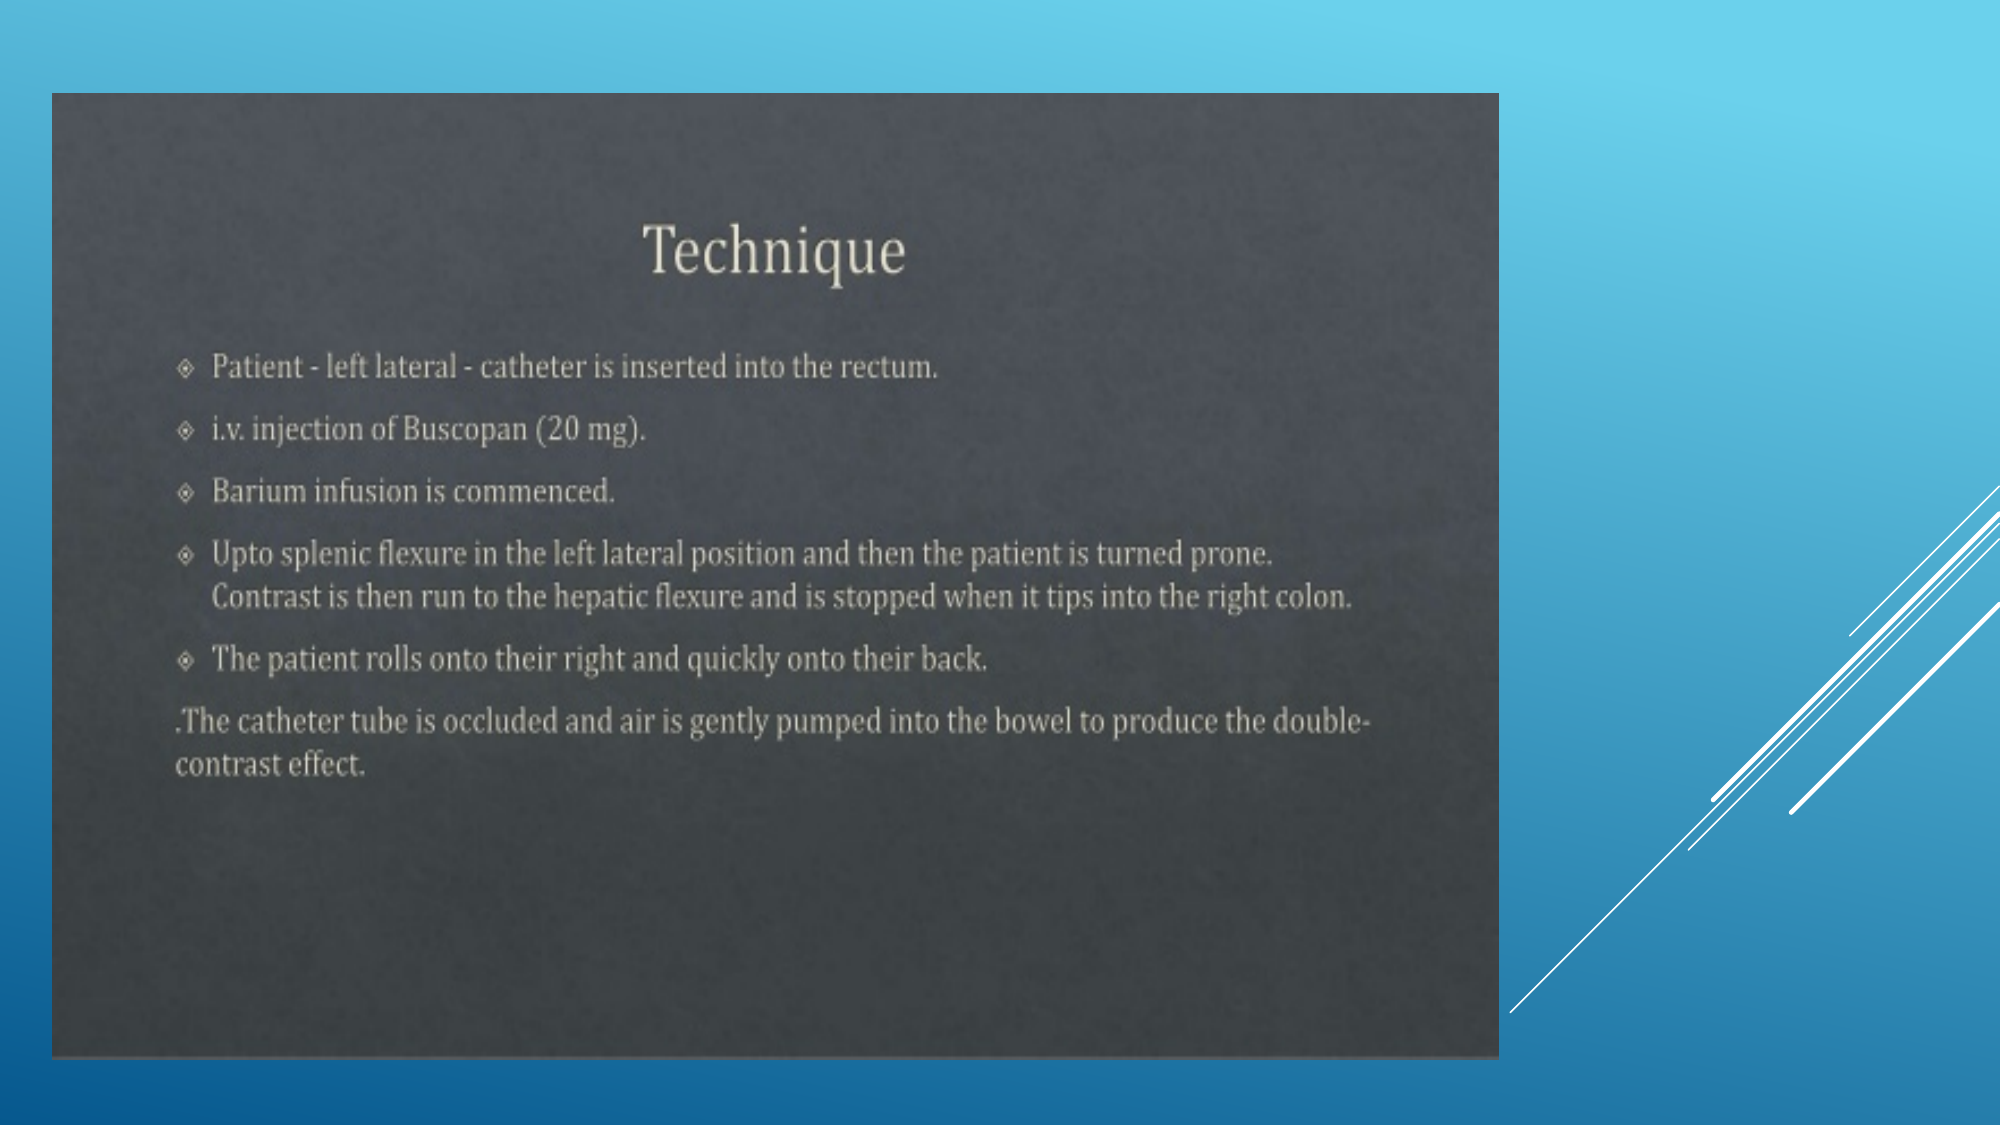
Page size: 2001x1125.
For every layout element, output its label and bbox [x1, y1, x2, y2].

picture [52, 93, 1499, 1061]
